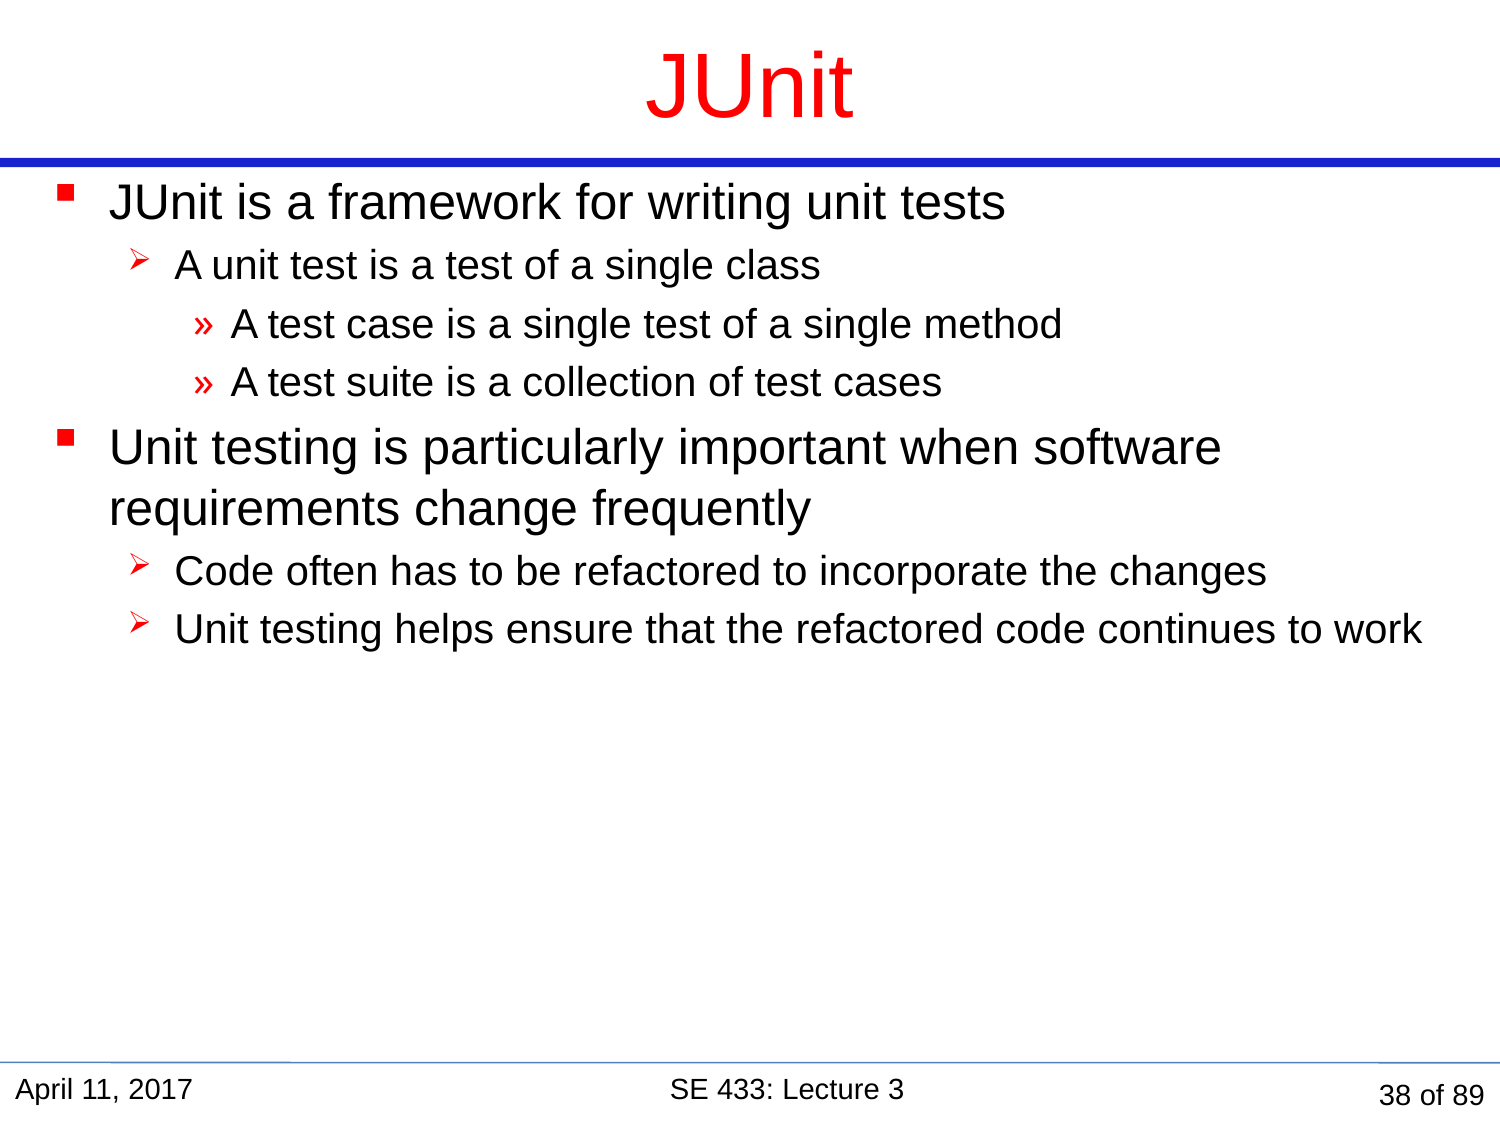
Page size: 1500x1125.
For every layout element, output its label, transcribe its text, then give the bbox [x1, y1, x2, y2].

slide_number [0, 1062, 324, 1125]
slide_number 38 of 89 [1249, 1062, 1500, 1125]
footer SE 433: Lecture 3 [324, 1062, 1249, 1125]
title JUnit [0, 0, 1500, 163]
list JUnit is a framework for writing unit tests A unit test is a test of a single class A test case is a single test of a single method A test suite is a collection of test cases Unit testing is particularly important when software requirements change frequently Code often has to be refactored to incorporate the changes Unit testing helps ensure that the refactored code continues to work [37, 162, 1463, 1062]
